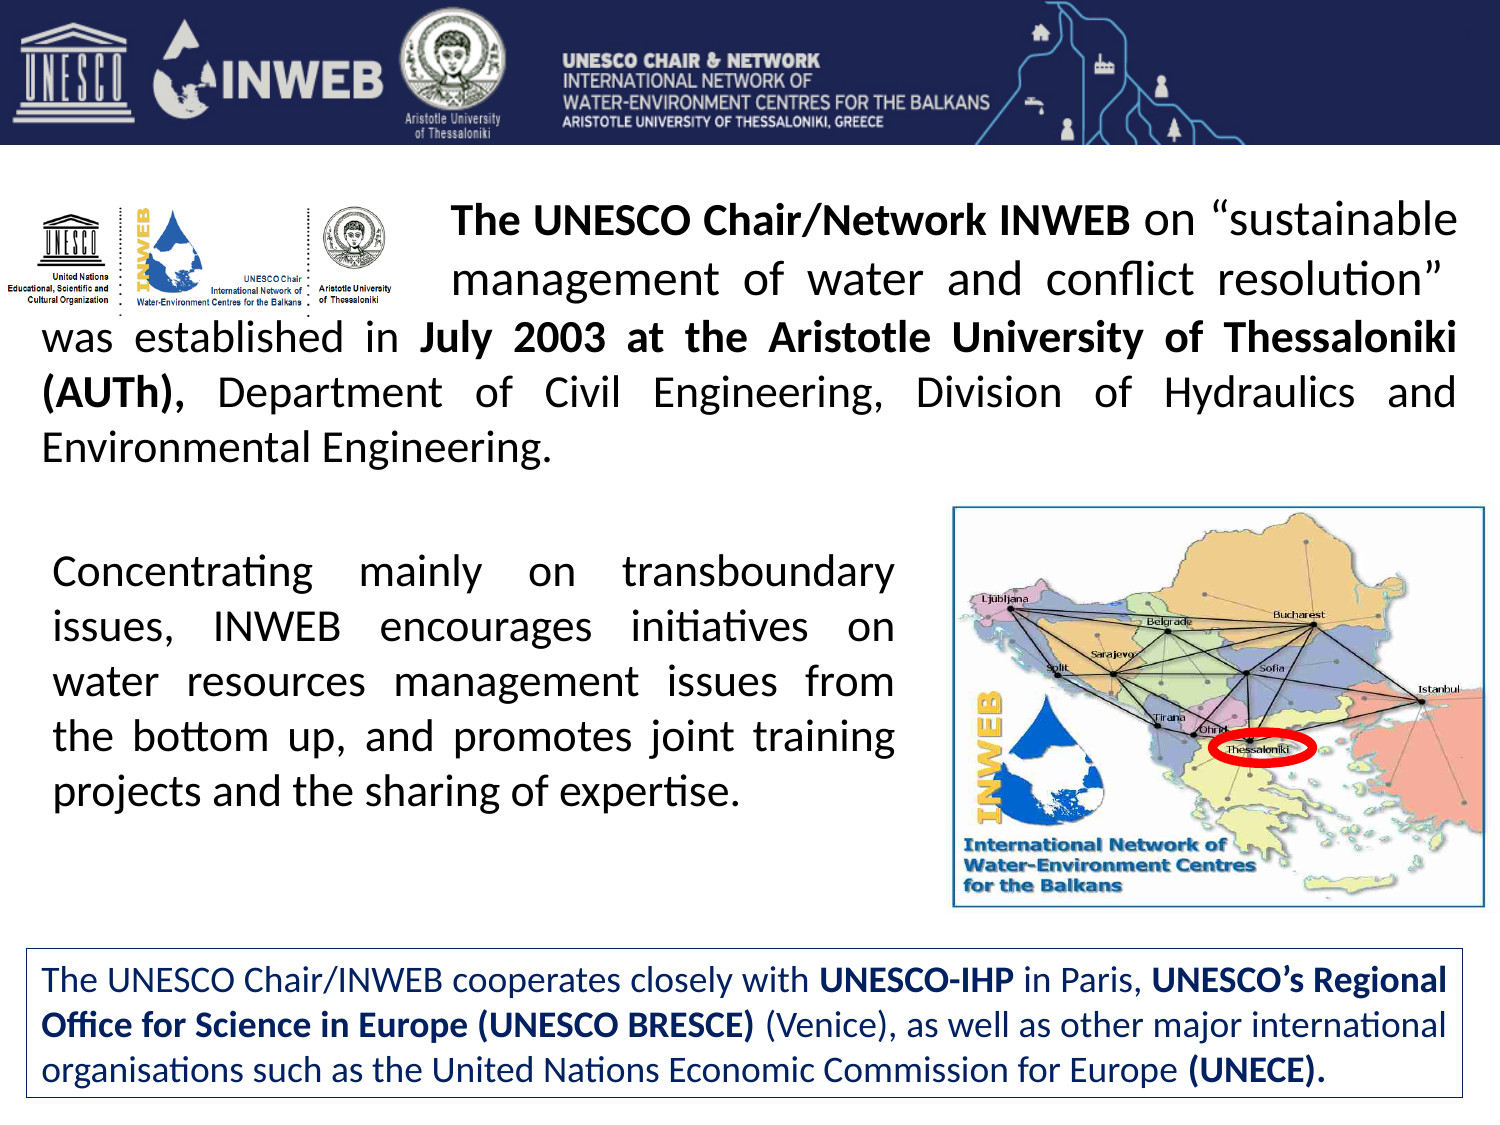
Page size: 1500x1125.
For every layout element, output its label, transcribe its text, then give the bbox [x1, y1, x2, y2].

text_box Concentrating mainly on transboundary issues, INWEB encourages initiatives on water resources management issues from the bottom up, and promotes joint training projects and the sharing of expertise. [37, 533, 911, 824]
text_box The UNESCO Chair/Network INWEB on “sustainable management of water and conflict resolution” [435, 178, 1474, 299]
text_box The UNESCO Chair/INWEB cooperates closely with UNESCO-IHP in Paris, UNESCO’s Regional Office for Science in Europe (UNESCO BRESCE) (Venice), as well as other major international organisations such as the United Nations Economic Commission for Europe (UNECE). [26, 948, 1463, 1098]
picture [946, 501, 1497, 915]
picture [0, 199, 426, 326]
text_box was established in July 2003 at the Aristotle University of Thessaloniki (AUTh), Department of Civil Engineering, Division of Hydraulics and Environmental Engineering. [26, 299, 1474, 479]
picture [0, 0, 1500, 145]
